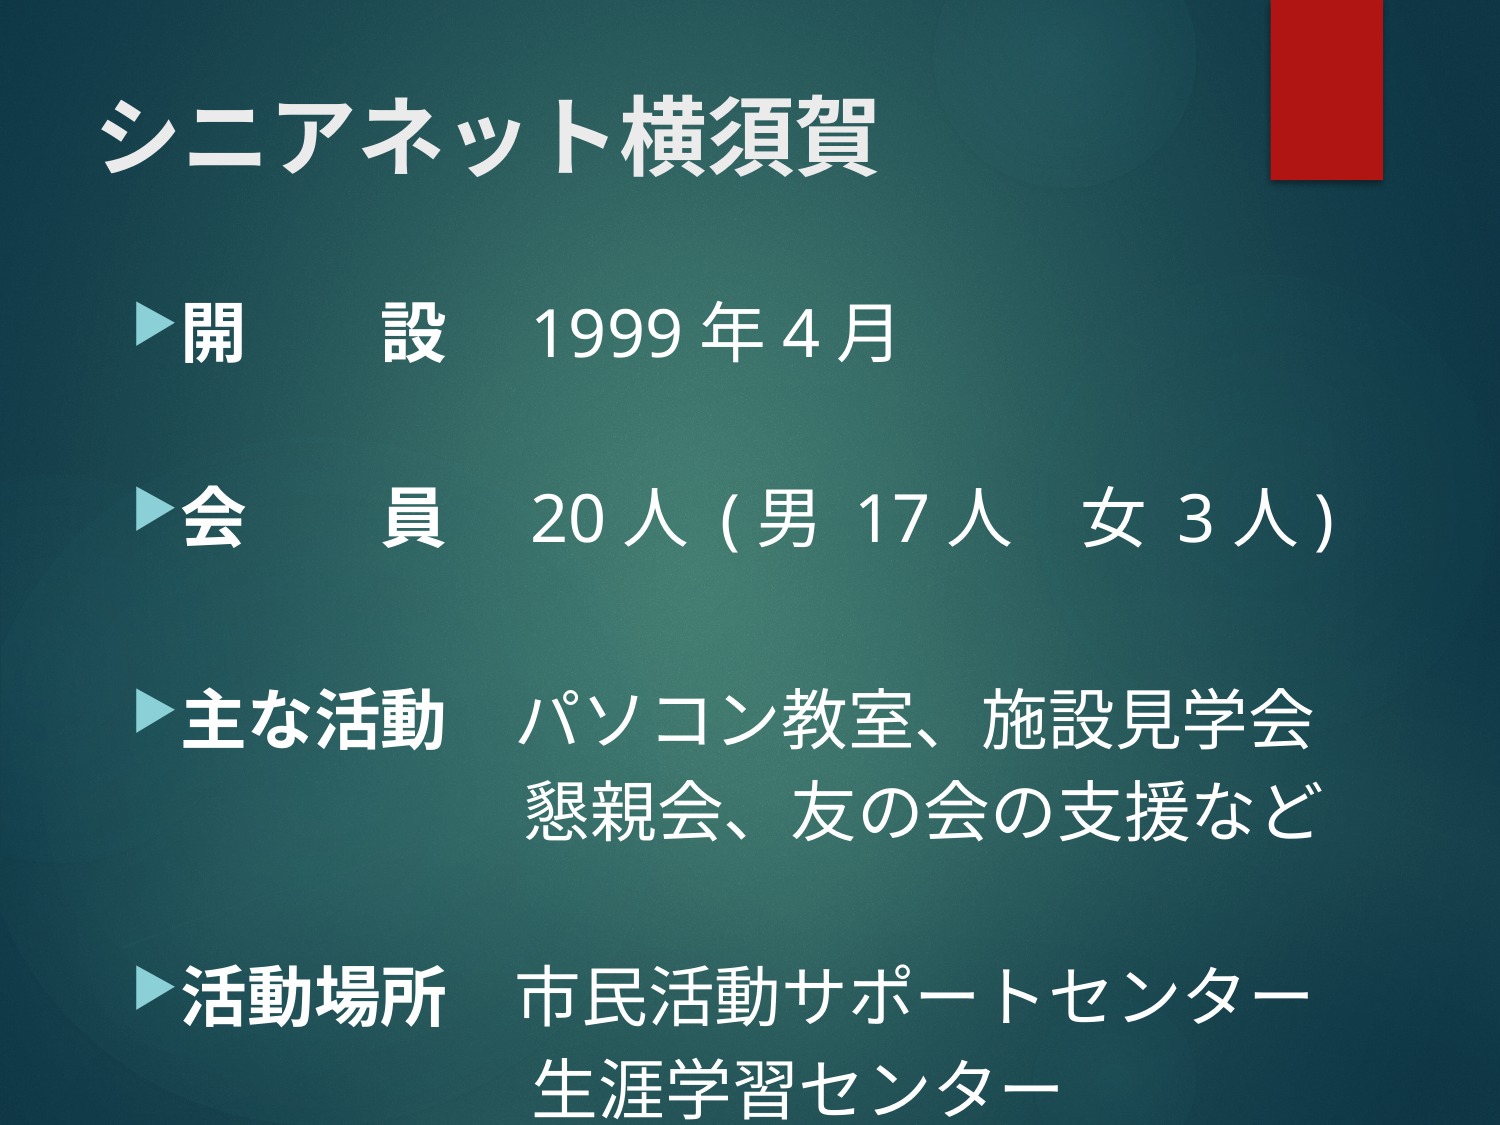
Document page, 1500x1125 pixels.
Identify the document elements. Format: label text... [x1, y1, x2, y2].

list 開 設 1999年4月 会 員 20人 (男 17人 女 3人) 主な活動 パソコン教室、施設見学会 懇親会、友の会の支援など 活動場所 市民活動サポートセンター 生涯学習センター [41, 190, 1467, 1107]
title シニアネット横須賀 [79, 74, 1237, 190]
